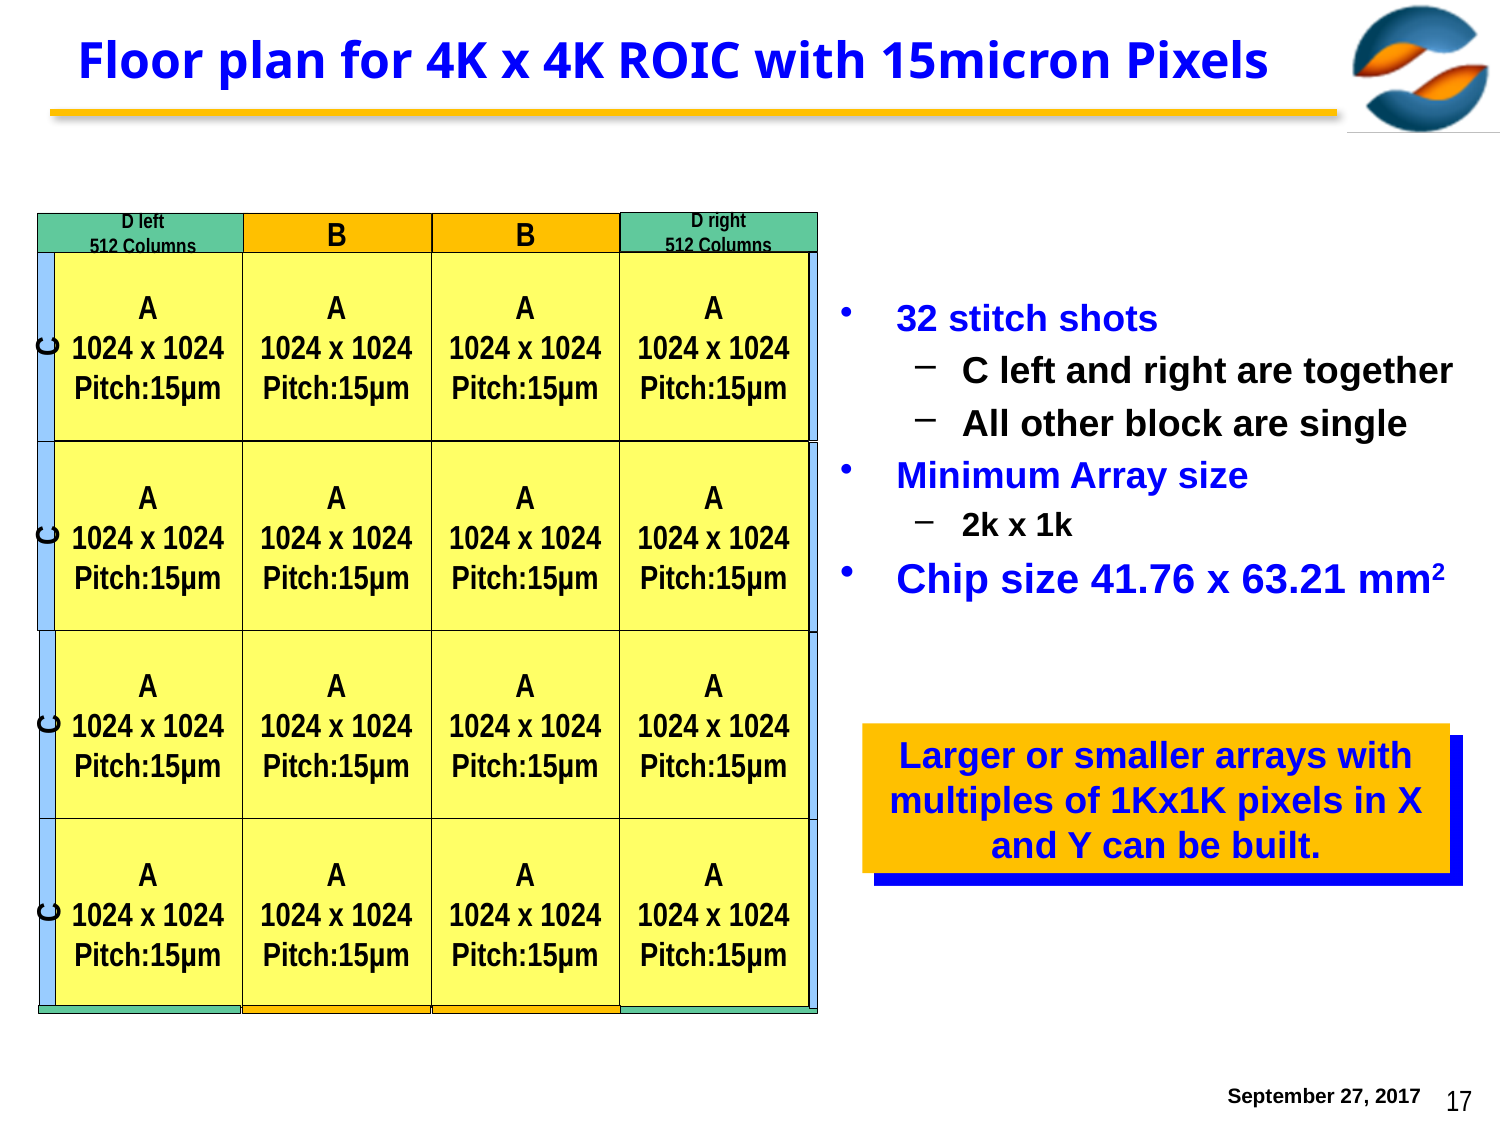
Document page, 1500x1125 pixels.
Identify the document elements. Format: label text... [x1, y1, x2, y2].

text_box Larger or smaller arrays with multiples of 1Kx1K pixels in X and Y can be built. [862, 723, 1450, 874]
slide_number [1212, 1074, 1438, 1113]
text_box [37, 212, 818, 1014]
slide_number 17 [1412, 1074, 1488, 1125]
text_box 32 stitch shots C left and right are together All other block are single Minimum Array size 2k x 1k Chip size 41.76 x 63.21 mm2 [825, 286, 1475, 557]
picture [1347, 0, 1500, 138]
title Floor plan for 4K x 4K ROIC with 15micron Pixels [62, 10, 1318, 106]
